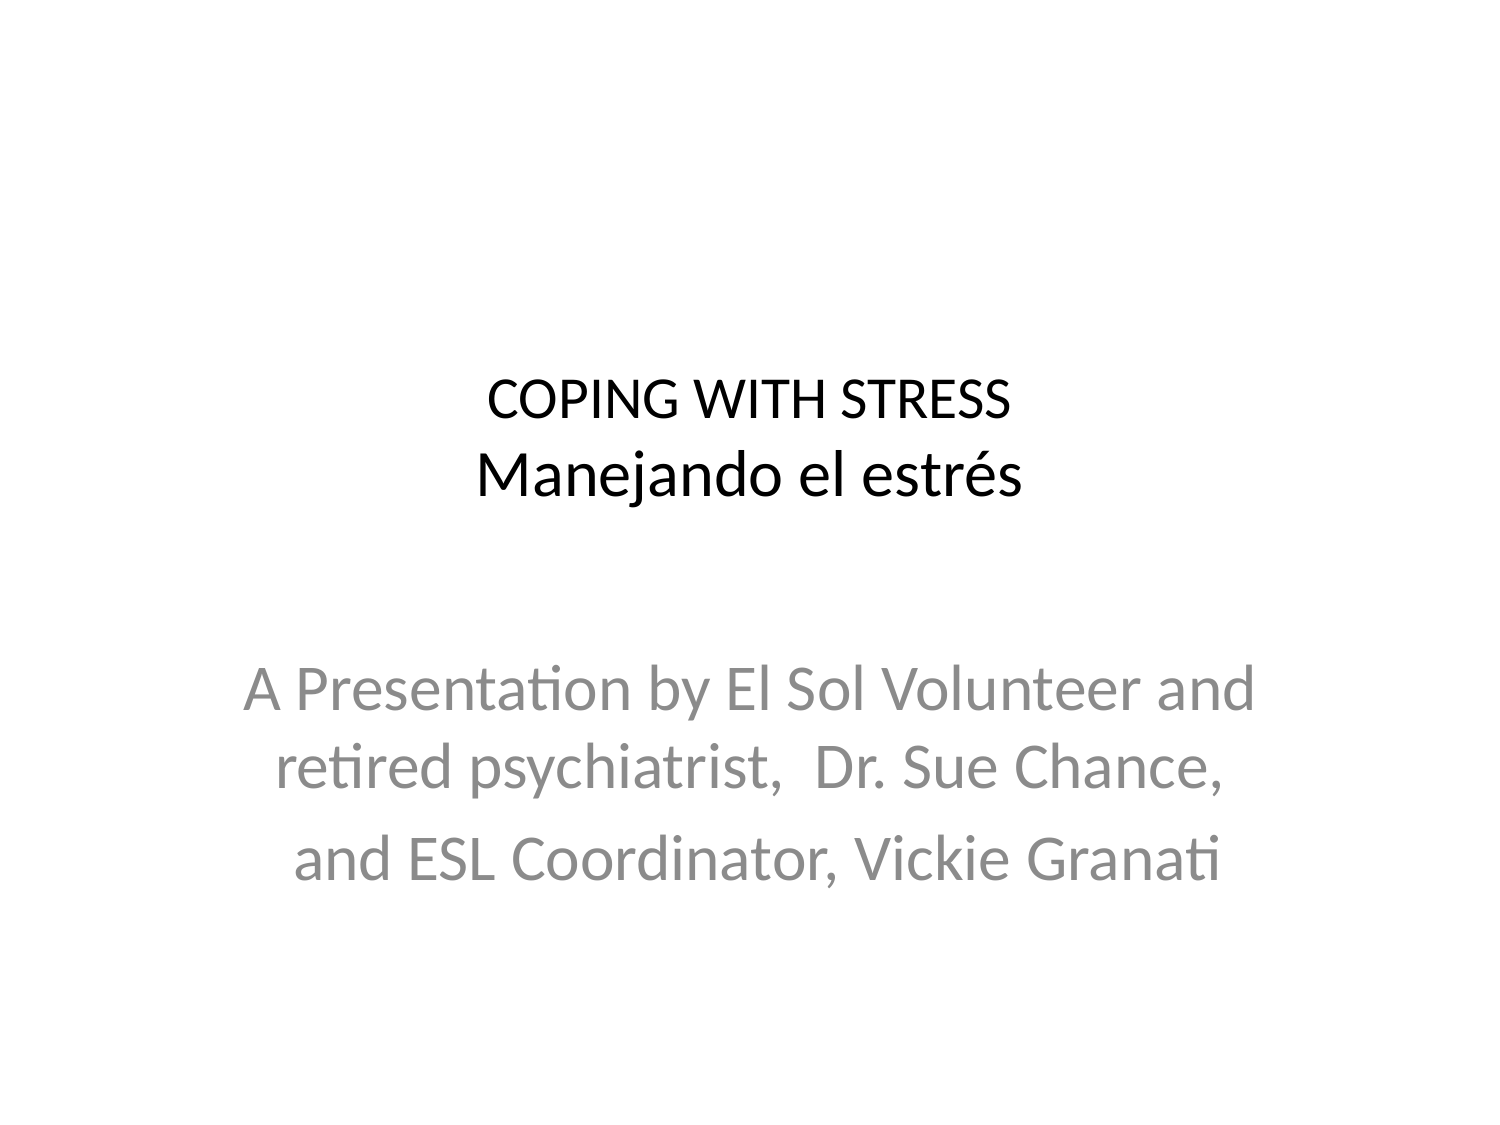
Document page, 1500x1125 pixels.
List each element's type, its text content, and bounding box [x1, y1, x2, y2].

subtitle A Presentation by El Sol Volunteer and retired psychiatrist, Dr. Sue Chance, and ESL Coordinator, Vickie Granati [225, 637, 1275, 925]
title COPING WITH STRESS Manejando el estrés [112, 349, 1388, 591]
